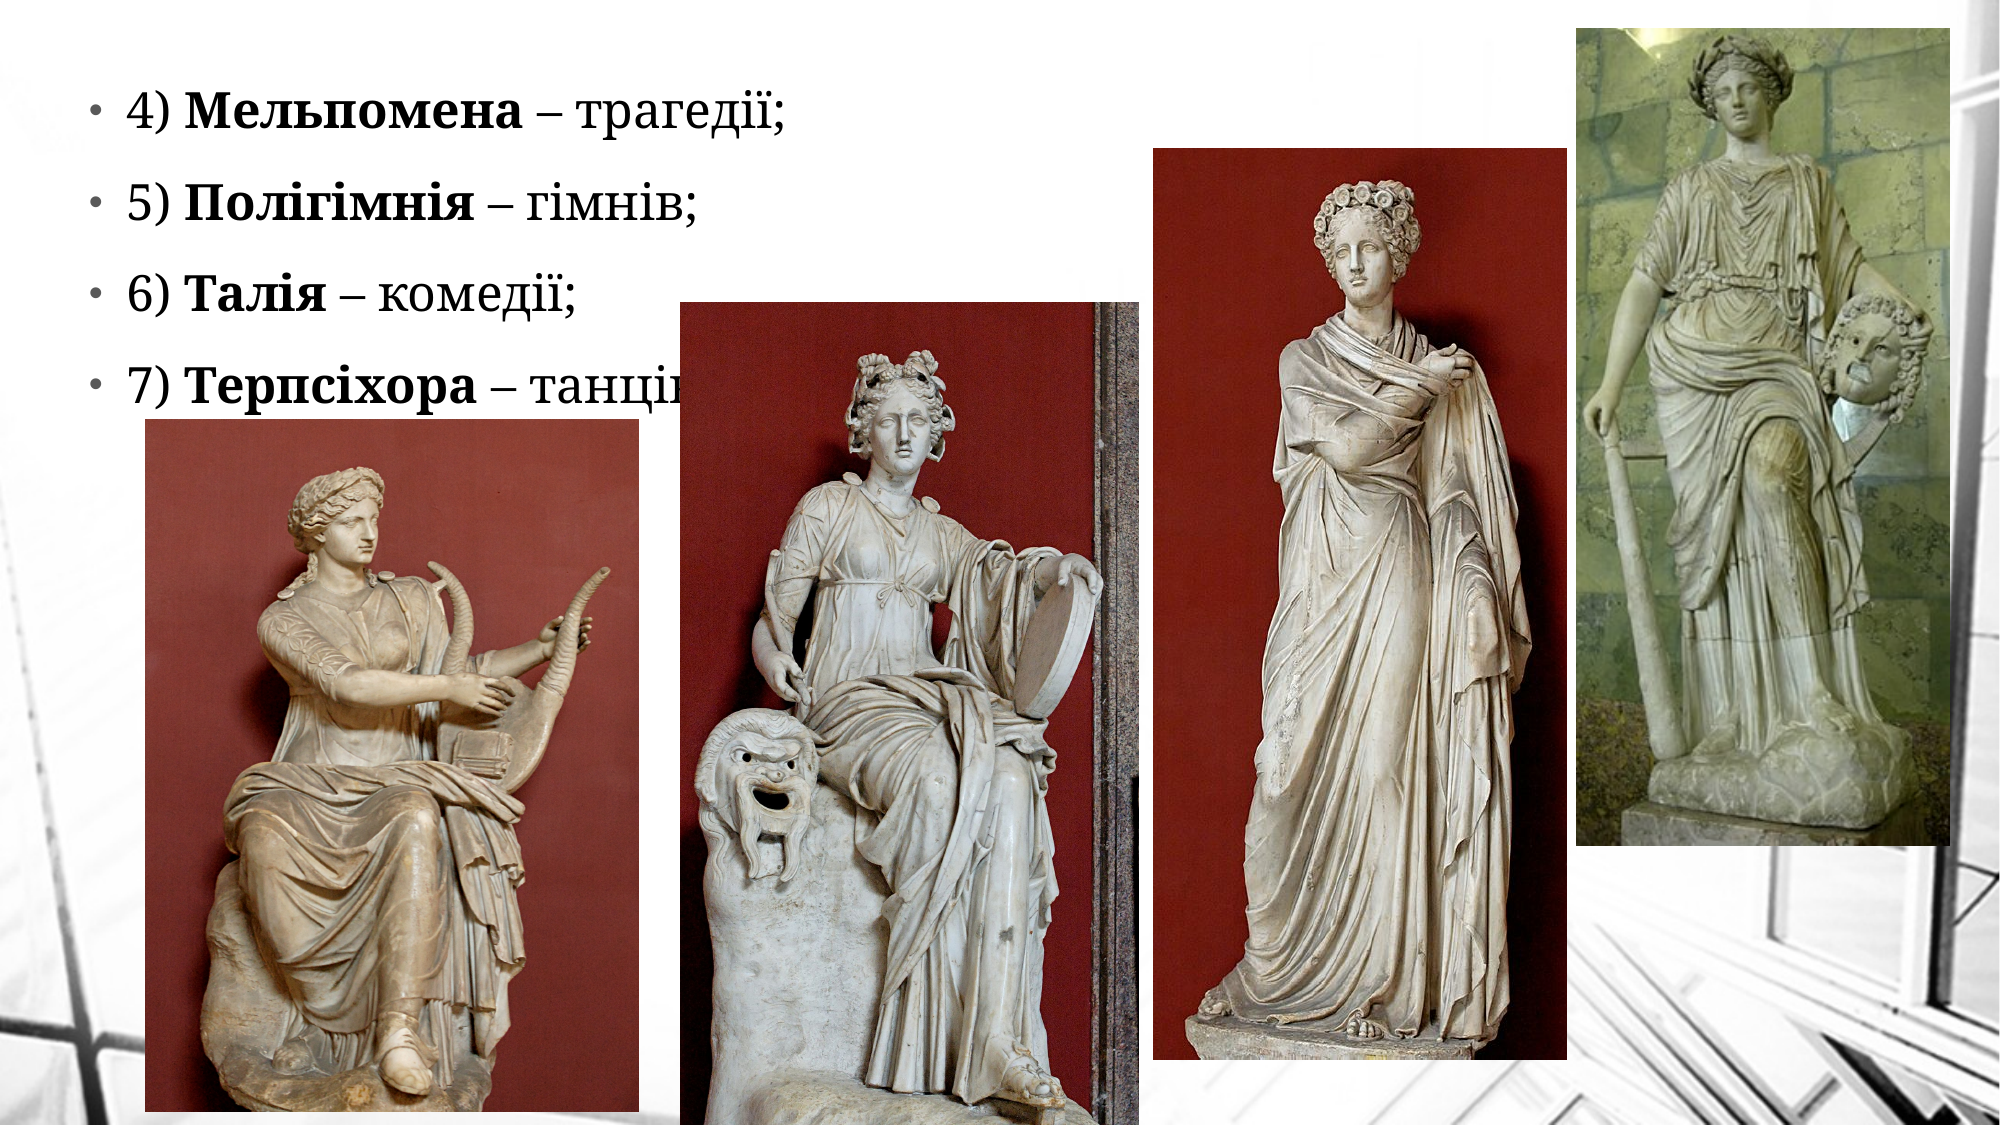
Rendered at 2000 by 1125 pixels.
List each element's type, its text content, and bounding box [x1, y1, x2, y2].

list 4) Мельпомена – трагедії; 5) Полігімнія – гімнів; 6) Талія – комедії; 7) Терпсіхора – танців; [66, 78, 1492, 766]
picture [0, 0, 2000, 1125]
